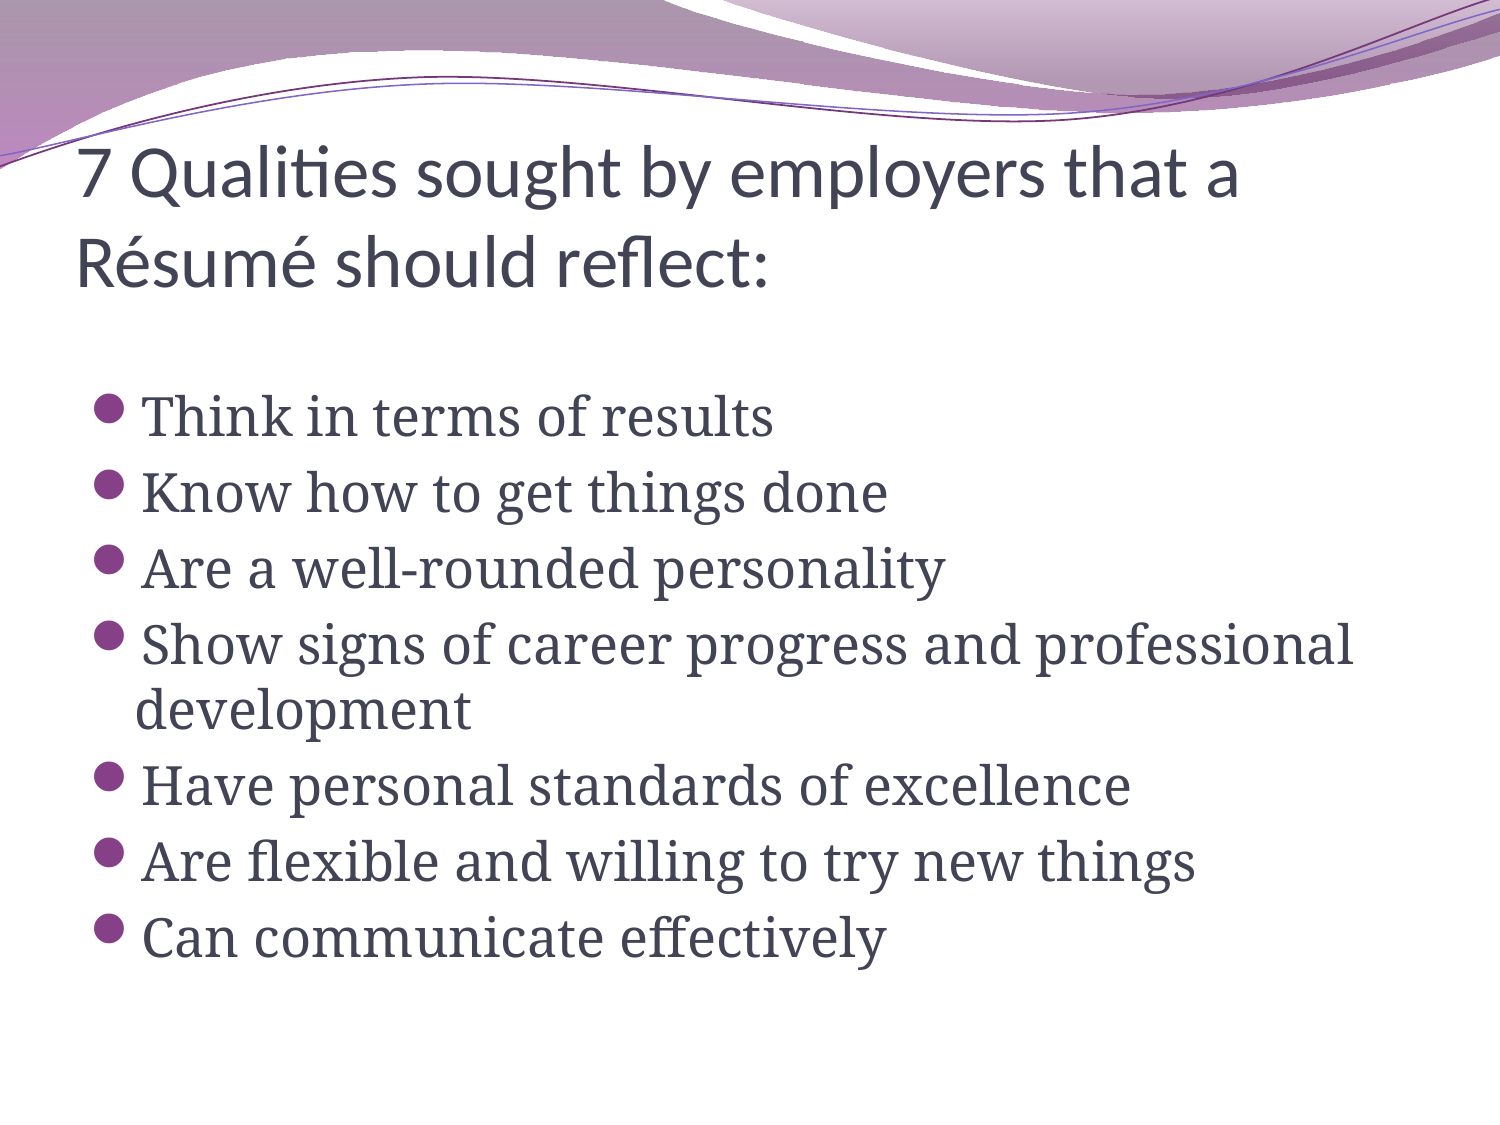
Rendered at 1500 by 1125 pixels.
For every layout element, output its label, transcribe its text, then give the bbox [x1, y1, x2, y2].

list Think in terms of results Know how to get things done Are a well-rounded personality Show signs of career progress and professional development Have personal standards of excellence Are flexible and willing to try new things Can communicate effectively [75, 375, 1425, 1038]
title 7 Qualities sought by employers that a Résumé should reflect: [75, 115, 1425, 303]
